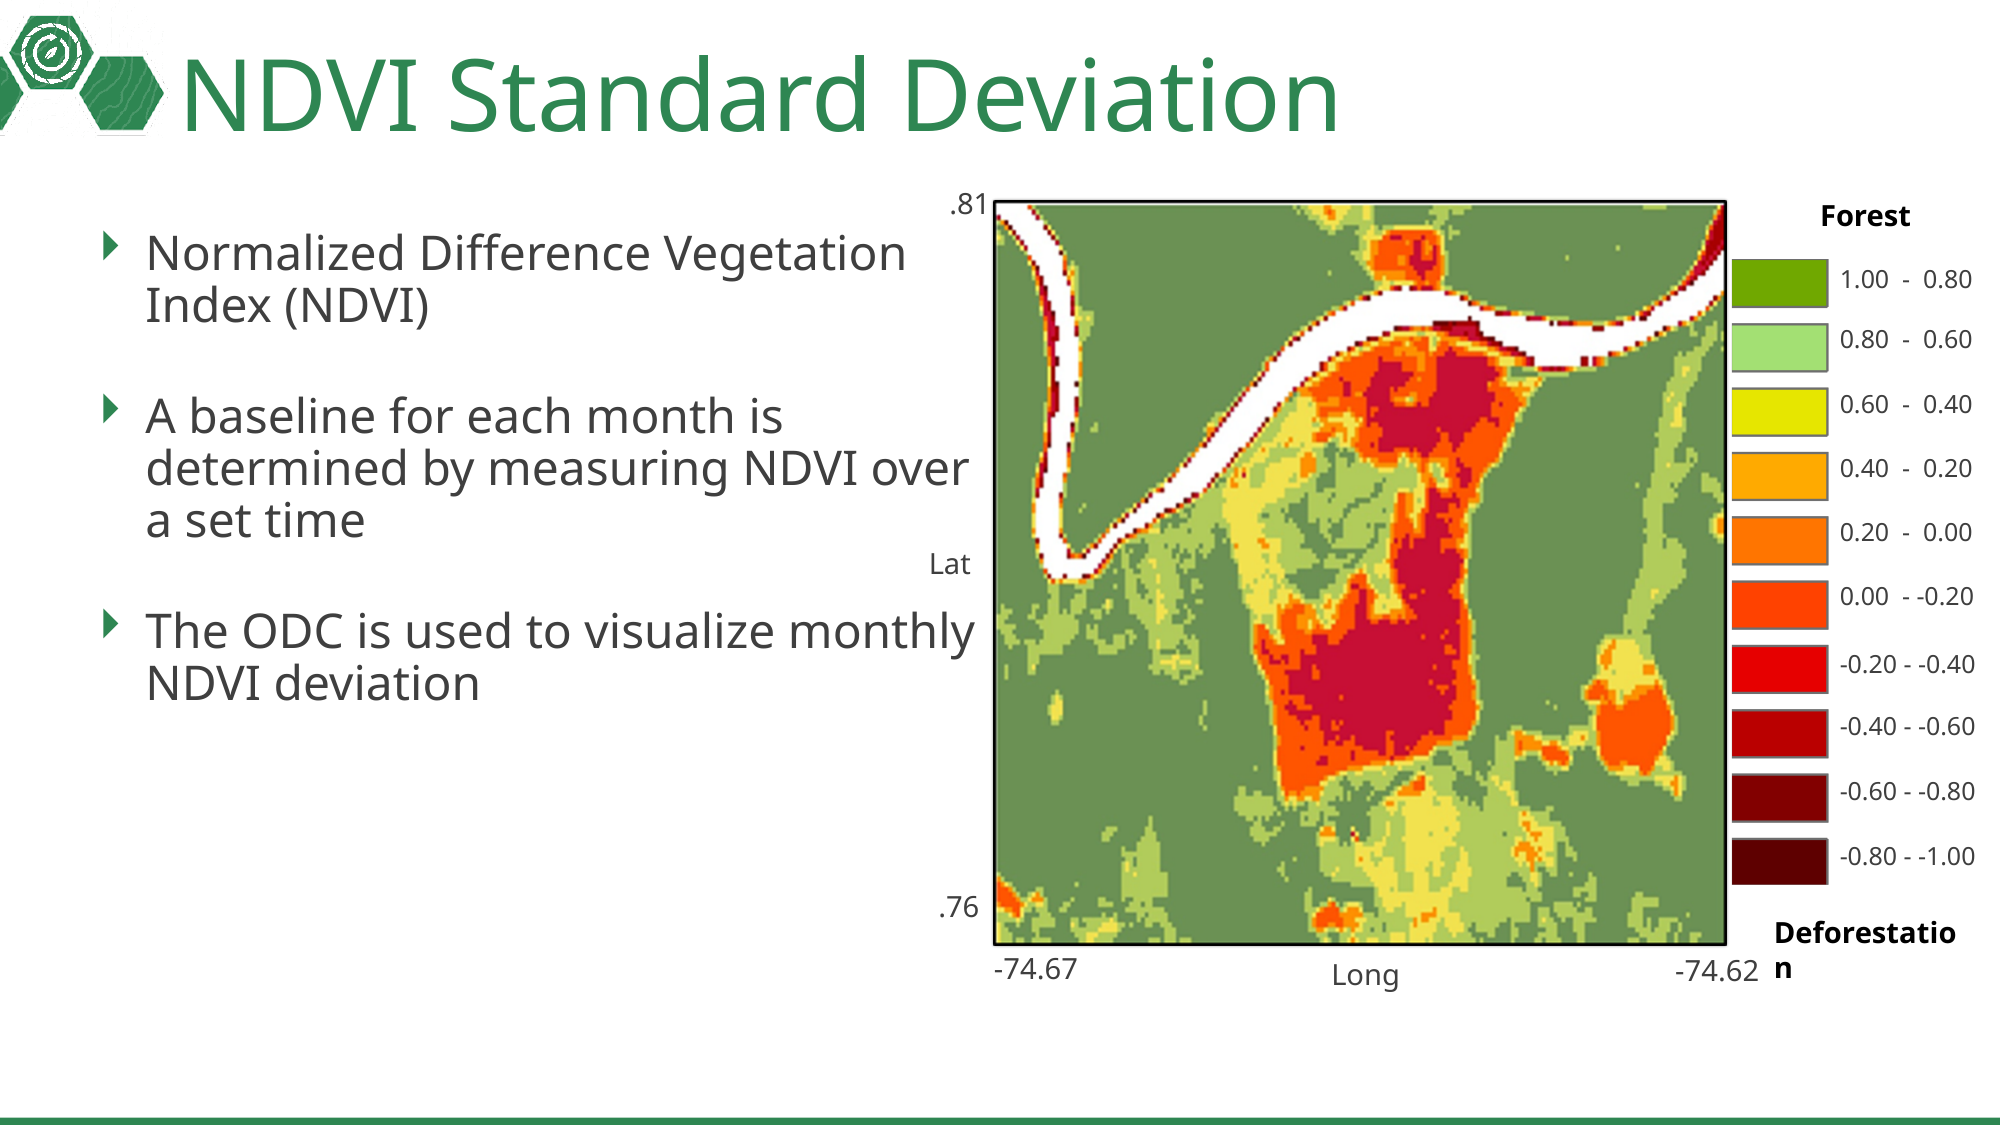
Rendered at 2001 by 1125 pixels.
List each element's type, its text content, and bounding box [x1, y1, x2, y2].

text_box 1.00 - 0.80 [1824, 248, 2000, 287]
text_box -0.80 - -1.00 [1844, 825, 1998, 887]
text_box Forest [1804, 189, 2000, 241]
text_box 0.20 - 0.00 [1844, 501, 1998, 538]
text_box .81 [934, 169, 1008, 204]
text_box -74.67 [978, 935, 1094, 977]
text_box Deforestation [1758, 906, 1981, 958]
text_box 0.00 - -0.20 [1844, 565, 1998, 613]
text_box -74.62 [1660, 937, 1782, 979]
text_box Normalized Difference Vegetation Index (NDVI) A baseline for each month is determined by measuring NDVI over a set time The ODC is used to visualize monthly NDVI deviation [74, 221, 995, 999]
picture [0, 0, 1840, 1117]
text_box -0.60 - -0.80 [1844, 760, 1998, 807]
title NDVI Standard Deviation [164, 59, 1709, 139]
text_box 0.40 - 0.20 [1844, 437, 1998, 485]
text_box .76 [923, 873, 983, 918]
text_box 0.60 - 0.40 [1844, 373, 1998, 421]
text_box -0.40 - -0.60 [1844, 695, 1998, 742]
text_box Lat [913, 530, 983, 583]
text_box Long [1316, 960, 1573, 974]
text_box -0.20 - -0.40 [1844, 633, 1998, 673]
text_box 0.80 - 0.60 [1844, 308, 1998, 347]
